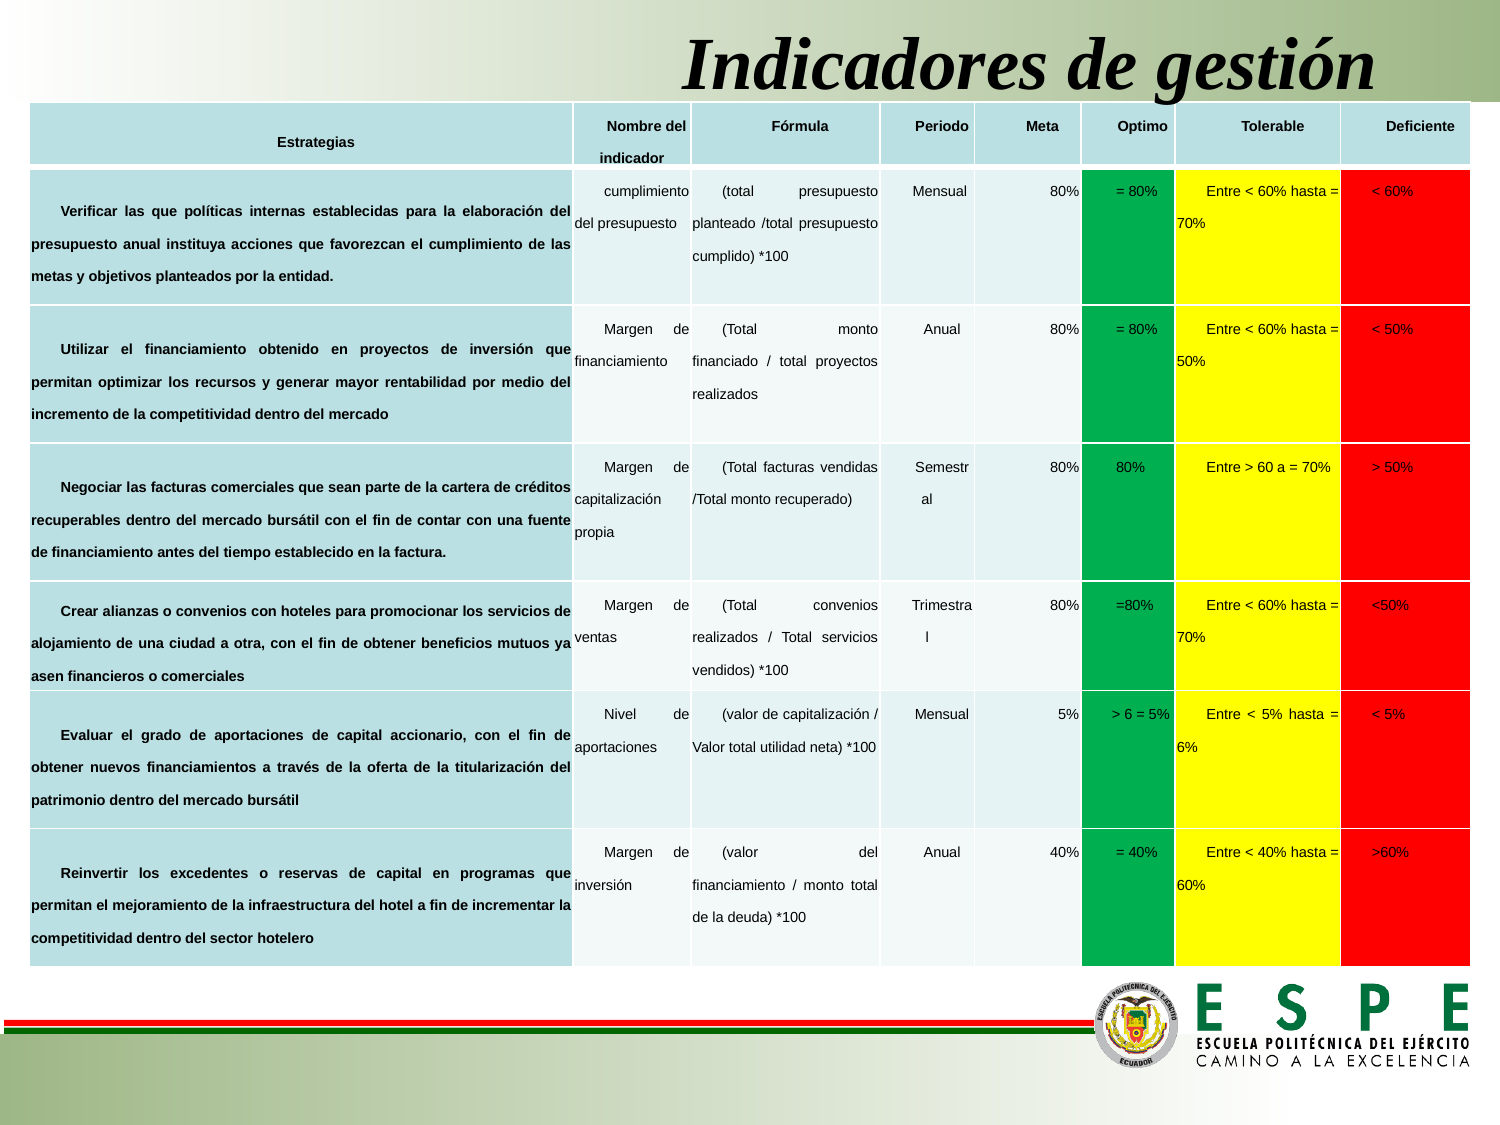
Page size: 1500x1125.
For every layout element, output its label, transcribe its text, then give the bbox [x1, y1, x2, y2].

table_cell > 6 = 5% [1082, 691, 1174, 828]
table_cell (valor de capitalización / Valor total utilidad neta) *100 [692, 691, 879, 828]
table_cell < 5% [1341, 691, 1470, 828]
table_cell Entre < 60% hasta = 70% [1176, 170, 1340, 304]
text_box Indicadores de gestión [667, 7, 1483, 112]
table_cell 40% [975, 829, 1080, 966]
table_cell < 60% [1341, 170, 1470, 304]
table_cell (Total monto financiado / total proyectos realizados [692, 306, 879, 442]
table_cell 80% [975, 582, 1080, 690]
table_cell Margen de inversión [574, 829, 690, 966]
table_header Estrategias [30, 103, 572, 164]
table_cell Mensual [881, 170, 974, 304]
table_cell = 80% [1082, 306, 1174, 442]
table_cell Nivel de aportaciones [574, 691, 690, 828]
table_cell <50% [1341, 582, 1470, 690]
table_cell Trimestral [881, 582, 974, 690]
table_cell =80% [1082, 582, 1174, 690]
table_header Nombre del indicador [574, 103, 690, 164]
table_cell Anual [881, 829, 974, 966]
table_cell Entre > 60 a = 70% [1176, 444, 1340, 580]
table_cell (total presupuesto planteado /total presupuesto cumplido) *100 [692, 170, 879, 304]
picture [1057, 964, 1500, 1093]
table_cell (valor del financiamiento / monto total de la deuda) *100 [692, 829, 879, 966]
table_cell 5% [975, 691, 1080, 828]
table_cell Margen de financiamiento [574, 306, 690, 442]
table_cell Entre < 60% hasta = 50% [1176, 306, 1340, 442]
table_cell 80% [1082, 444, 1174, 580]
table_cell Mensual [881, 691, 974, 828]
table_header Periodo [881, 112, 974, 164]
table_cell Semestral [881, 444, 974, 580]
table_cell 80% [975, 170, 1080, 304]
table_header Fórmula [692, 112, 879, 164]
table_cell 80% [975, 306, 1080, 442]
table_cell Entre < 60% hasta = 70% [1176, 582, 1340, 690]
table_cell (Total convenios realizados / Total servicios vendidos) *100 [692, 582, 879, 690]
table_header Meta [975, 112, 1080, 164]
table_cell Entre < 40% hasta = 60% [1176, 829, 1340, 966]
table_cell cumplimiento del presupuesto [574, 170, 690, 304]
table_cell Evaluar el grado de aportaciones de capital accionario, con el fin de obtener nuevos financiamientos a través de la oferta de la titularización del patrimonio dentro del mercado bursátil [30, 691, 572, 828]
table_header Tolerable [1176, 112, 1340, 164]
table_cell Crear alianzas o convenios con hoteles para promocionar los servicios de alojamiento de una ciudad a otra, con el fin de obtener beneficios mutuos ya asen financieros o comerciales [30, 582, 572, 690]
table_cell Utilizar el financiamiento obtenido en proyectos de inversión que permitan optimizar los recursos y generar mayor rentabilidad por medio del incremento de la competitividad dentro del mercado [30, 306, 572, 442]
table_cell >60% [1341, 829, 1470, 966]
table_cell Entre < 5% hasta = 6% [1176, 691, 1340, 828]
table_cell > 50% [1341, 444, 1470, 580]
table_cell Reinvertir los excedentes o reservas de capital en programas que permitan el mejoramiento de la infraestructura del hotel a fin de incrementar la competitividad dentro del sector hotelero [30, 829, 572, 966]
table_header Optimo [1082, 112, 1174, 164]
table_cell = 80% [1082, 170, 1174, 304]
table_cell Negociar las facturas comerciales que sean parte de la cartera de créditos recuperables dentro del mercado bursátil con el fin de contar con una fuente de financiamiento antes del tiempo establecido en la factura. [30, 444, 572, 580]
table_cell Verificar las que políticas internas establecidas para la elaboración del presupuesto anual instituya acciones que favorezcan el cumplimiento de las metas y objetivos planteados por la entidad. [30, 170, 572, 304]
table_cell Anual [881, 306, 974, 442]
table_cell < 50% [1341, 306, 1470, 442]
table_header Deficiente [1341, 112, 1470, 164]
table_cell 80% [975, 444, 1080, 580]
table_cell Margen de capitalización propia [574, 444, 690, 580]
table_cell = 40% [1082, 829, 1174, 966]
table_cell Margen de ventas [574, 582, 690, 690]
table_cell (Total facturas vendidas /Total monto recuperado) [692, 444, 879, 580]
